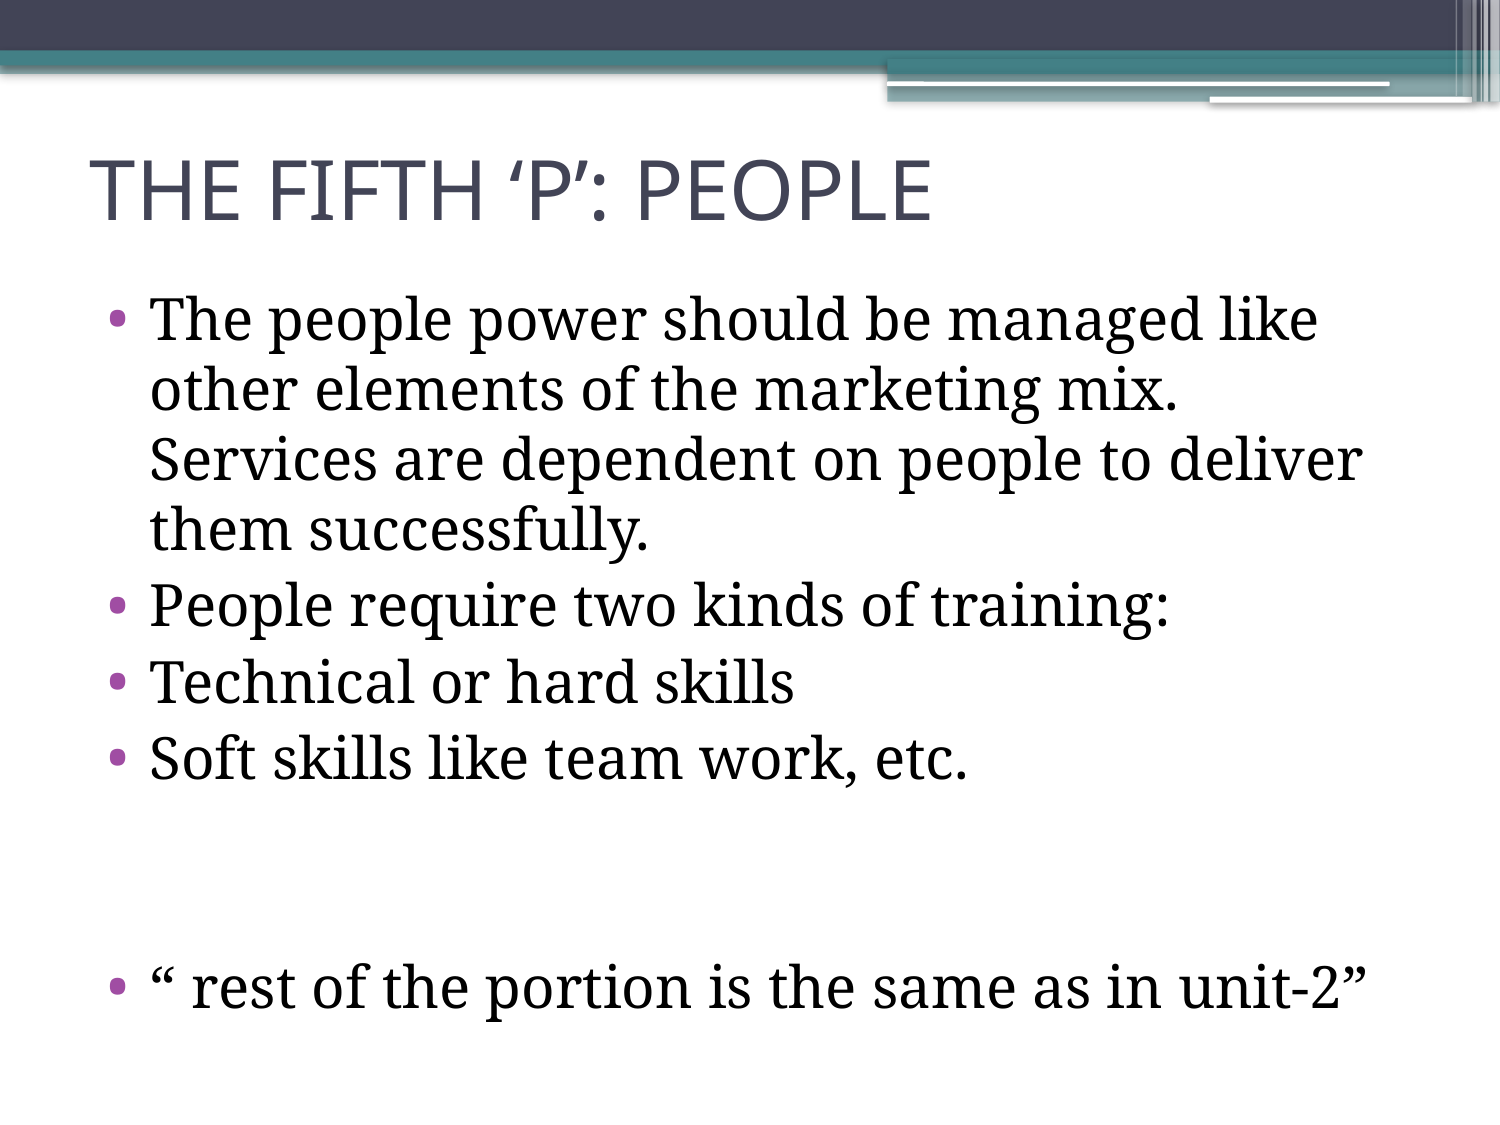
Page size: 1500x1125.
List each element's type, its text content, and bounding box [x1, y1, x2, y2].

list The people power should be managed like other elements of the marketing mix. Services are dependent on people to deliver them successfully. People require two kinds of training: Technical or hard skills Soft skills like team work, etc. “ rest of the portion is the same as in unit-2” [75, 275, 1425, 1079]
title THE FIFTH ‘P’: PEOPLE [75, 99, 1425, 275]
